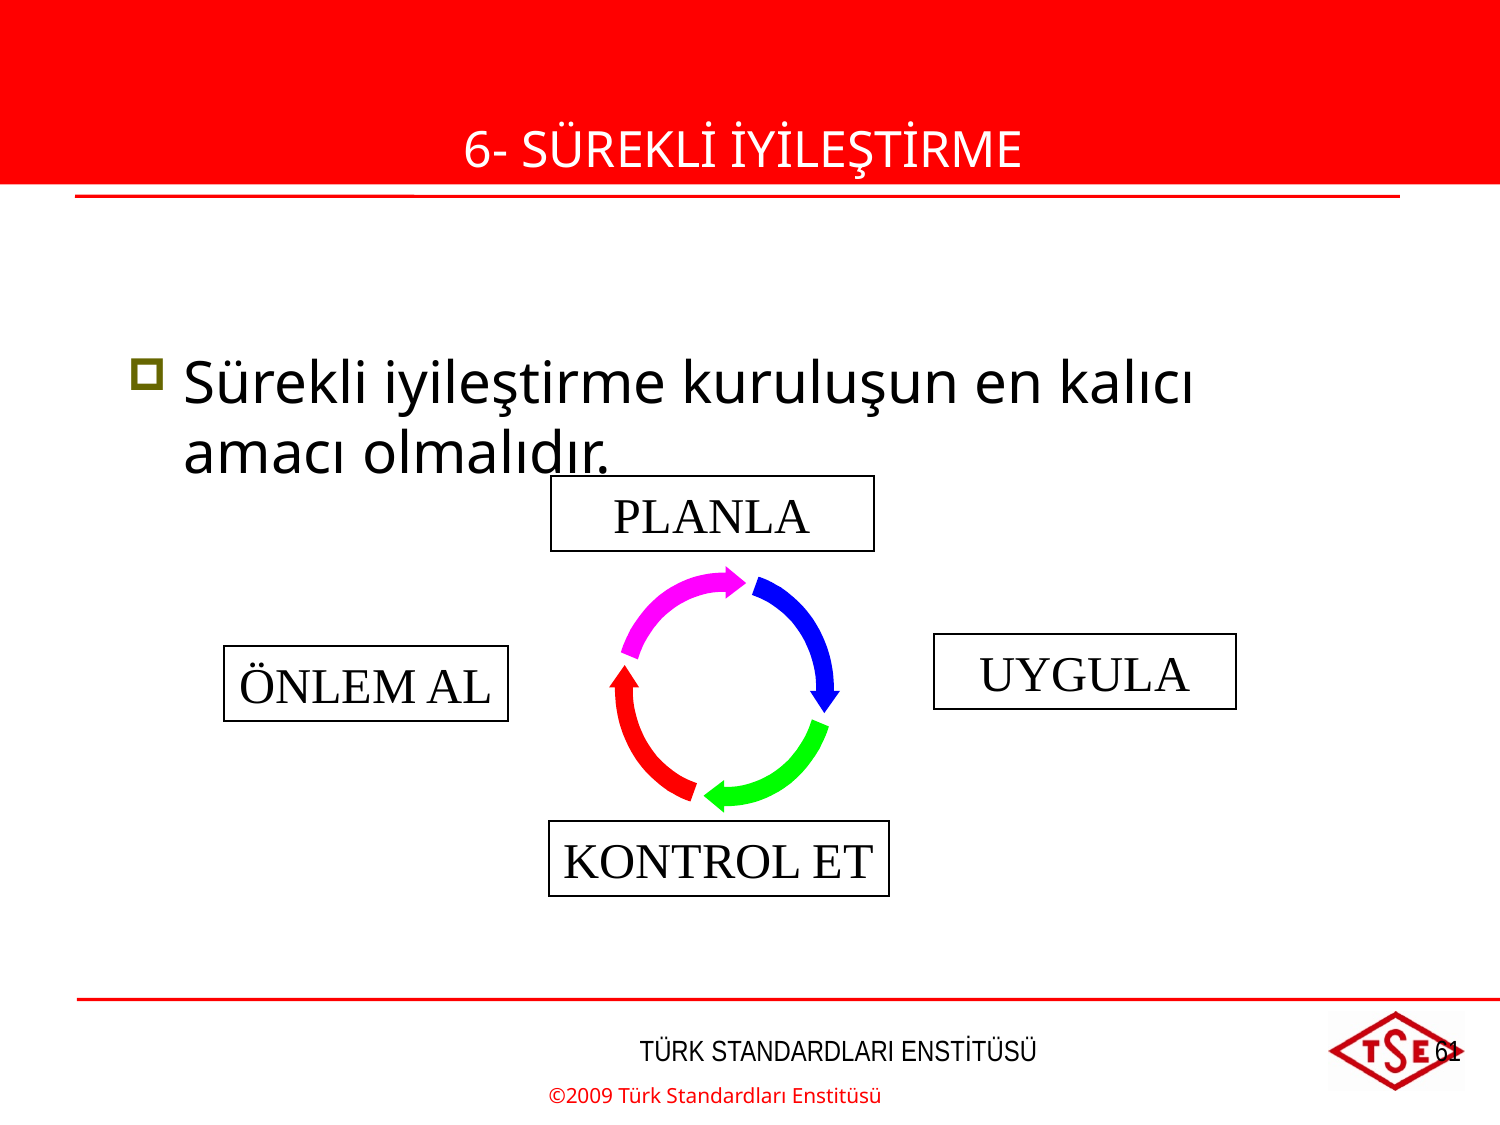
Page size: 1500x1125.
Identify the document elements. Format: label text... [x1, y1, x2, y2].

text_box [608, 565, 841, 814]
footer ©2009 Türk Standardları Enstitüsü [442, 1024, 988, 1101]
picture [1328, 1011, 1465, 1024]
list Sürekli iyileştirme kuruluşun en kalıcı amacı olmalıdır. [112, 337, 1388, 1013]
text_box PLANLA [550, 475, 874, 552]
text_box 6- SÜREKLİ İYİLEŞTİRME [0, 0, 1500, 185]
text_box ÖNLEM AL [224, 646, 508, 722]
text_box 61 [1163, 1024, 1476, 1100]
text_box TÜRK STANDARDLARI ENSTİTÜSÜ [601, 1024, 1076, 1100]
text_box KONTROL ET [548, 821, 889, 897]
text_box UYGULA [933, 633, 1237, 709]
